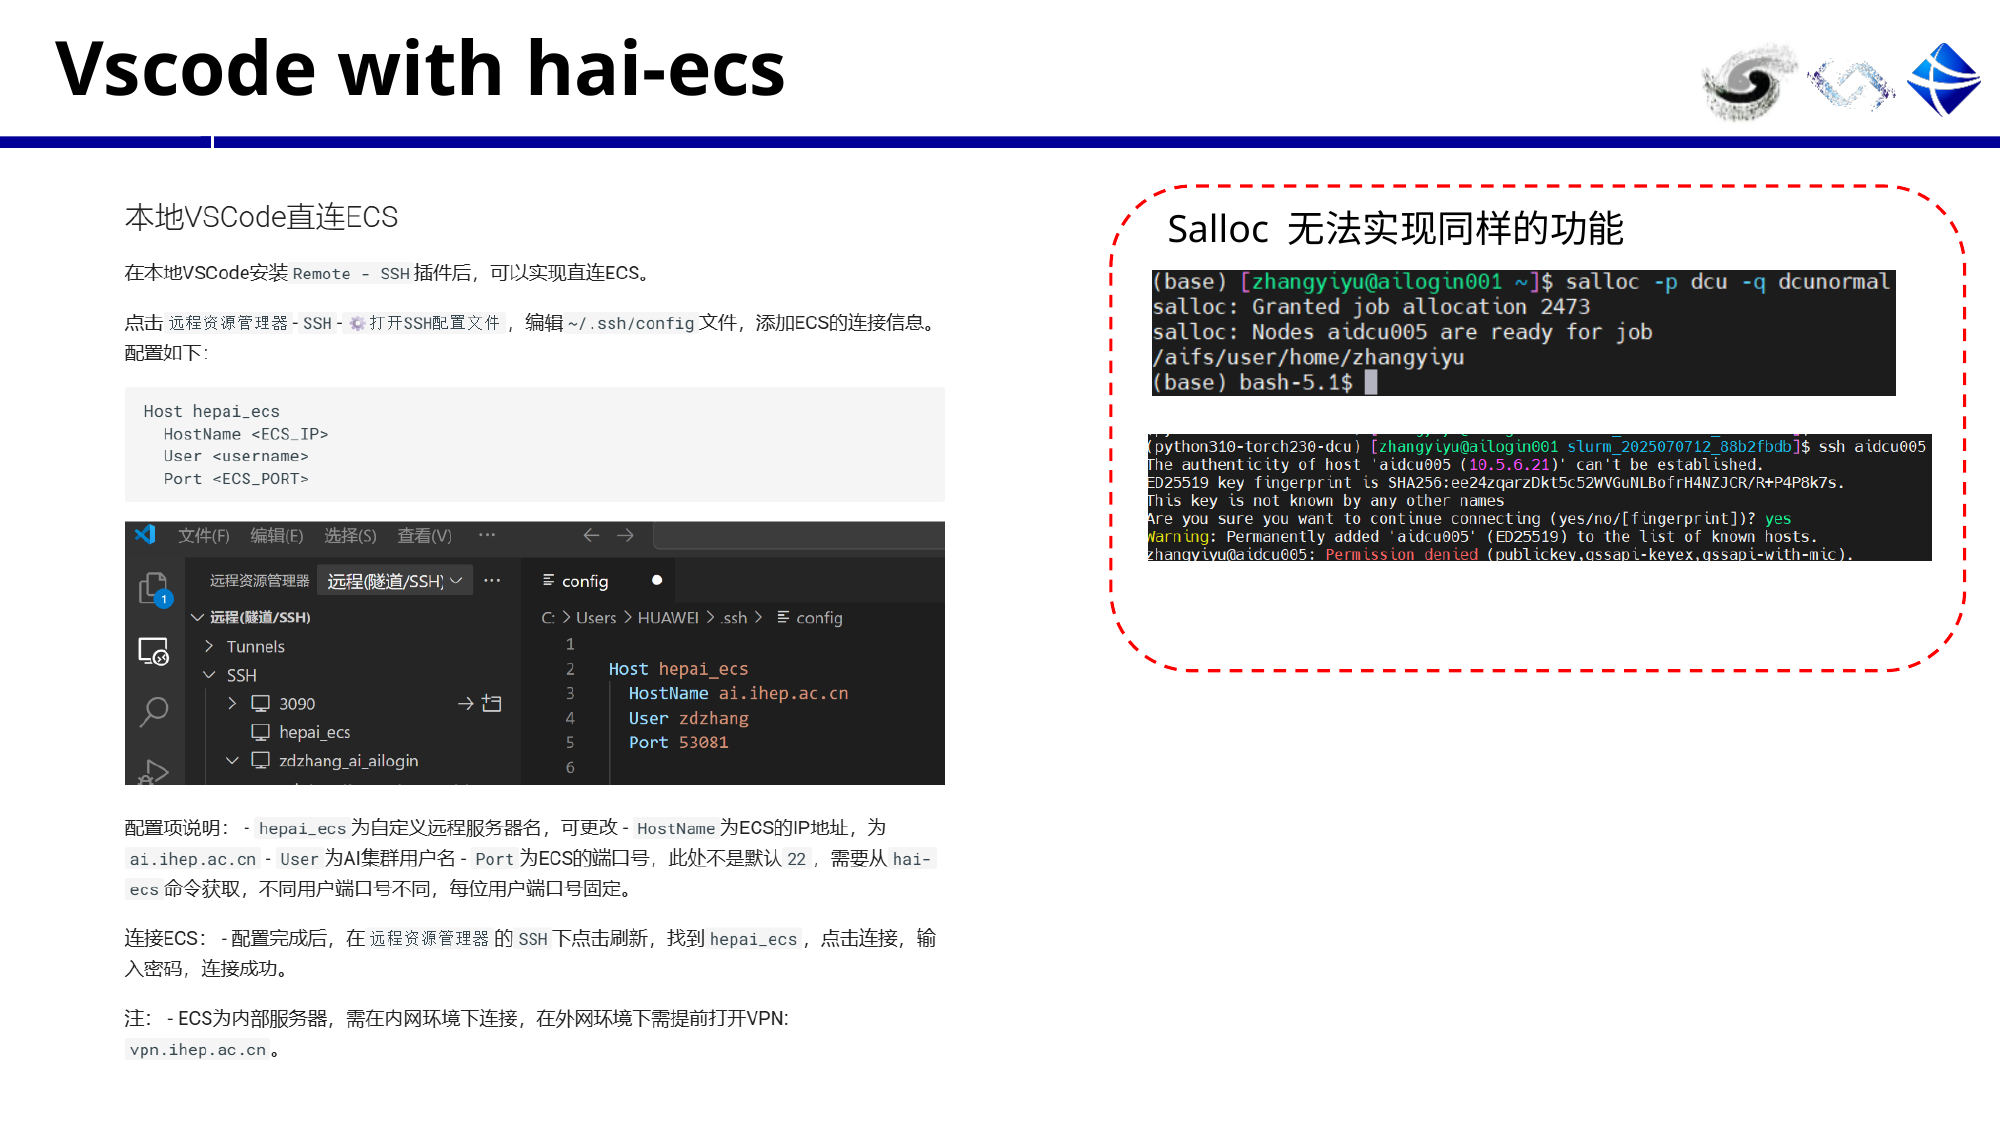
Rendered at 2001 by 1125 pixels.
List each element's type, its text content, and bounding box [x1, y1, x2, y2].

picture [1152, 270, 1896, 396]
picture [1907, 43, 1981, 117]
picture [104, 196, 959, 1070]
text_box [1109, 184, 1966, 672]
picture [1695, 19, 1901, 136]
title Vscode with hai-ecs [40, 22, 1540, 121]
picture [1148, 434, 1932, 562]
